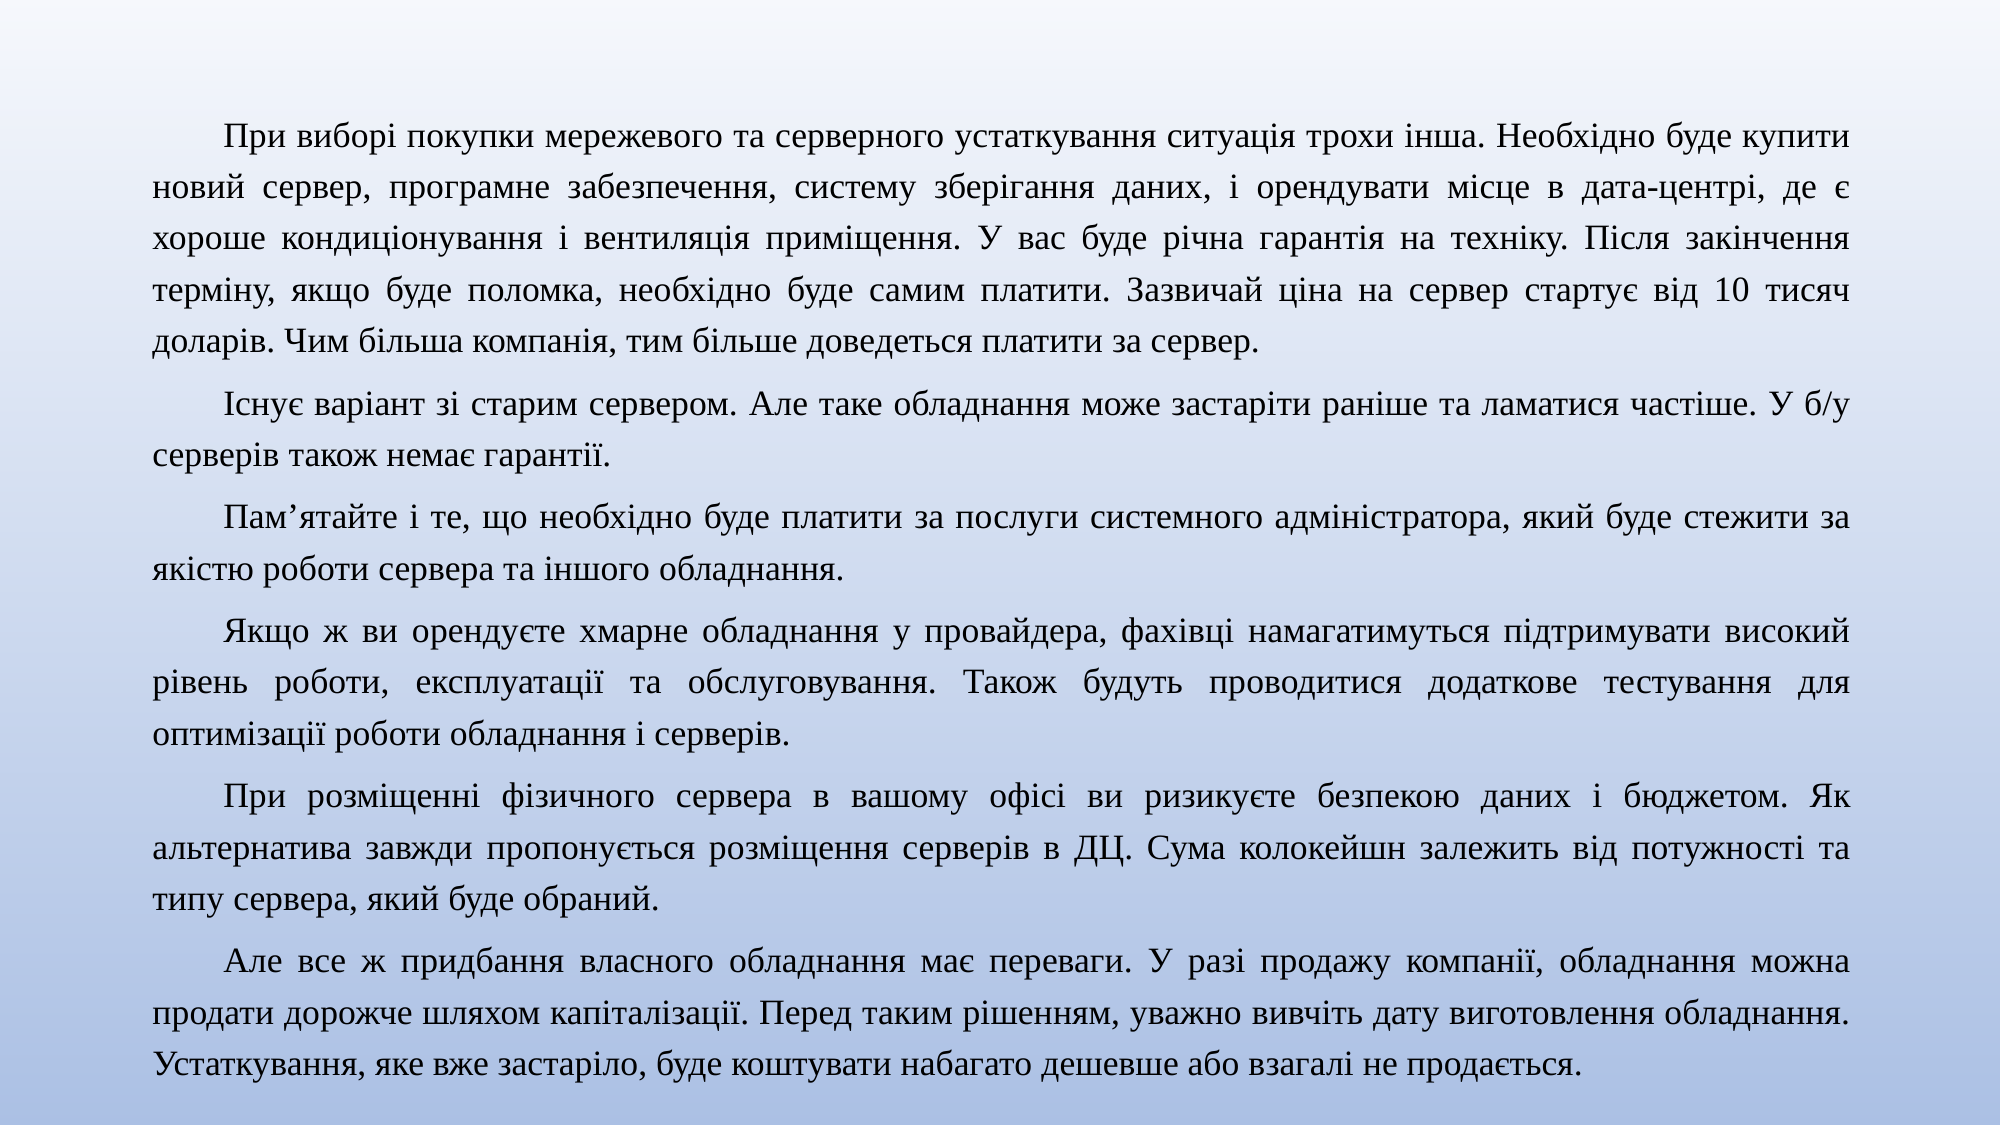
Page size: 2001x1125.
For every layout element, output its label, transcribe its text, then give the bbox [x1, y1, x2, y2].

list При виборі покупки мережевого та серверного устаткування ситуація трохи інша. Необхідно буде купити новий сервер, програмне забезпечення, систему зберігання даних, і орендувати місце в дата-центрі, де є хороше кондиціонування і вентиляція приміщення. У вас буде річна гарантія на техніку. Після закінчення терміну, якщо буде поломка, необхідно буде самим платити. Зазвичай ціна на сервер стартує від 10 тисяч доларів. Чим більша компанія, тим більше доведеться платити за сервер. Існує варіант зі старим сервером. Але таке обладнання може застаріти раніше та ламатися частіше. У б/у серверів також немає гарантії. Пам’ятайте і те, що необхідно буде платити за послуги системного адміністратора, який буде стежити за якістю роботи сервера та іншого обладнання. Якщо ж ви орендуєте хмарне обладнання у провайдера, фахівці намагатимуться підтримувати високий рівень роботи, експлуатації та обслуговування. Також будуть проводитися додаткове тестування для оптимізації роботи обладнання і серверів. При розміщенні фізичного сервера в вашому офісі ви ризикуєте безпекою даних і бюджетом. Як альтернатива завжди пропонується розміщення серверів в ДЦ. Сума колокейшн залежить від потужності та типу сервера, який буде обраний. Але все ж придбання власного обладнання має переваги. У разі продажу компанії, обладнання можна продати дорожче шляхом капіталізації. Перед таким рішенням, уважно вивчіть дату виготовлення обладнання. Устаткування, яке вже застаріло, буде коштувати набагато дешевше або взагалі не продається. [137, 95, 1869, 1102]
